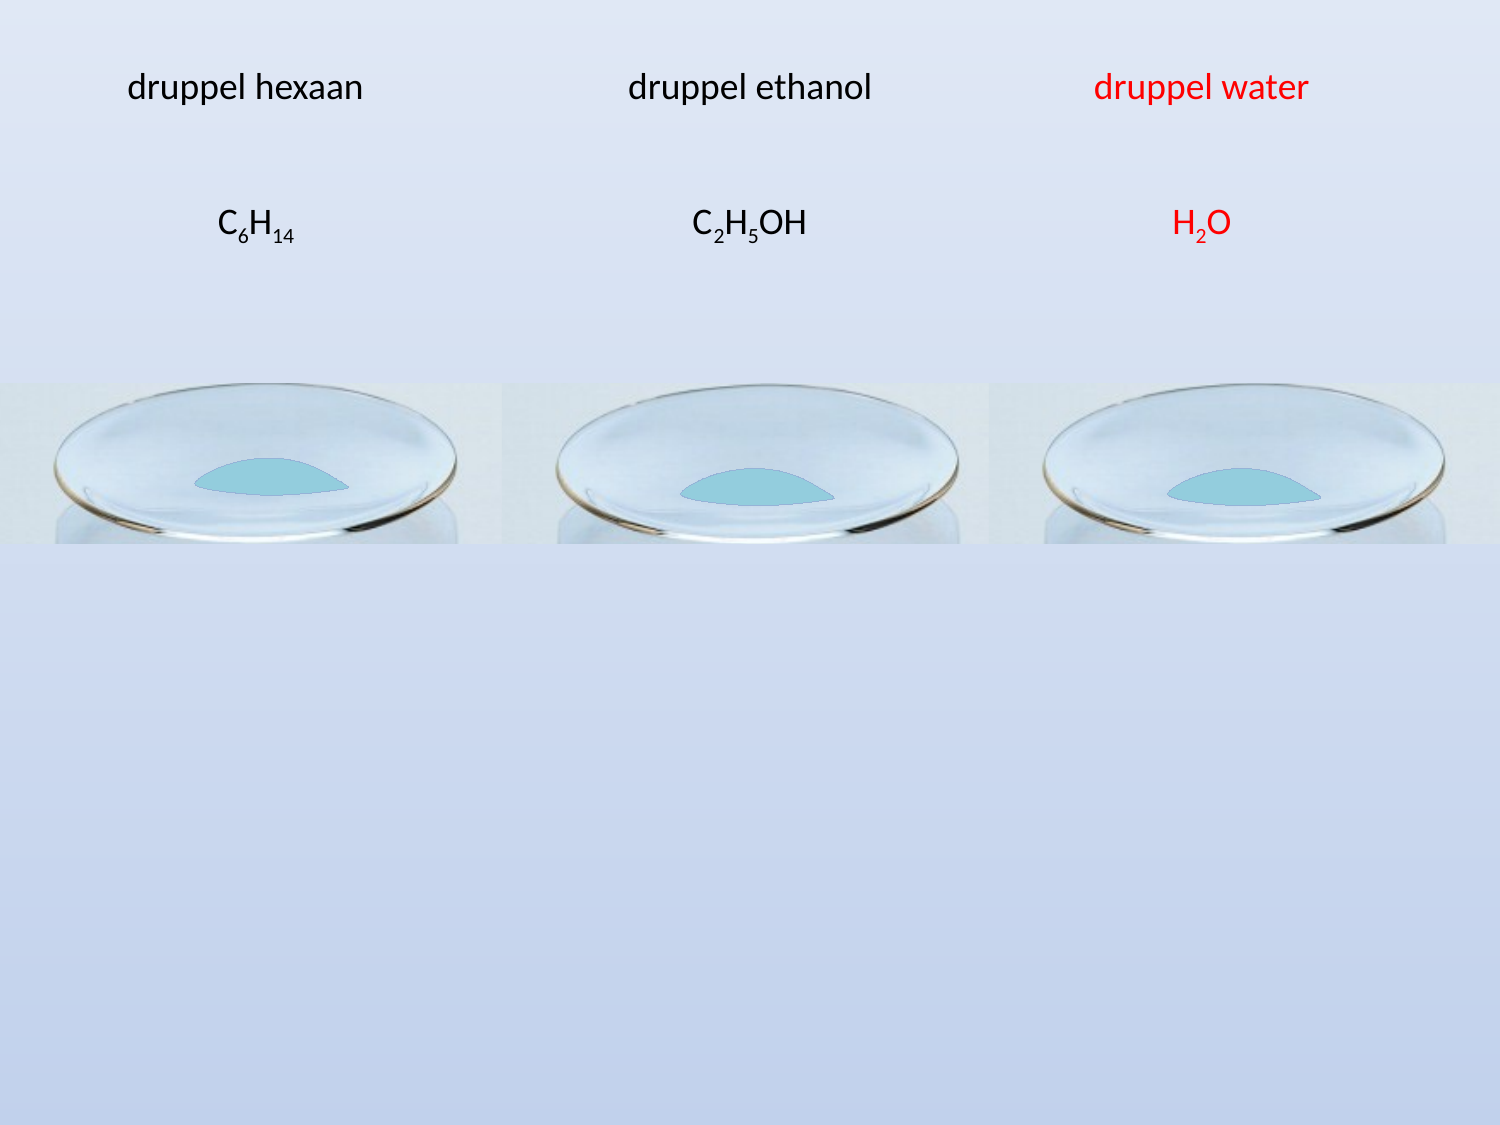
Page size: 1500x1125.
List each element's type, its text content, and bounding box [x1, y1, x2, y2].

text_box druppel hexaan druppel ethanol druppel water C6H14 C2H5OH H2O [53, 54, 1483, 256]
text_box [0, 383, 1500, 544]
